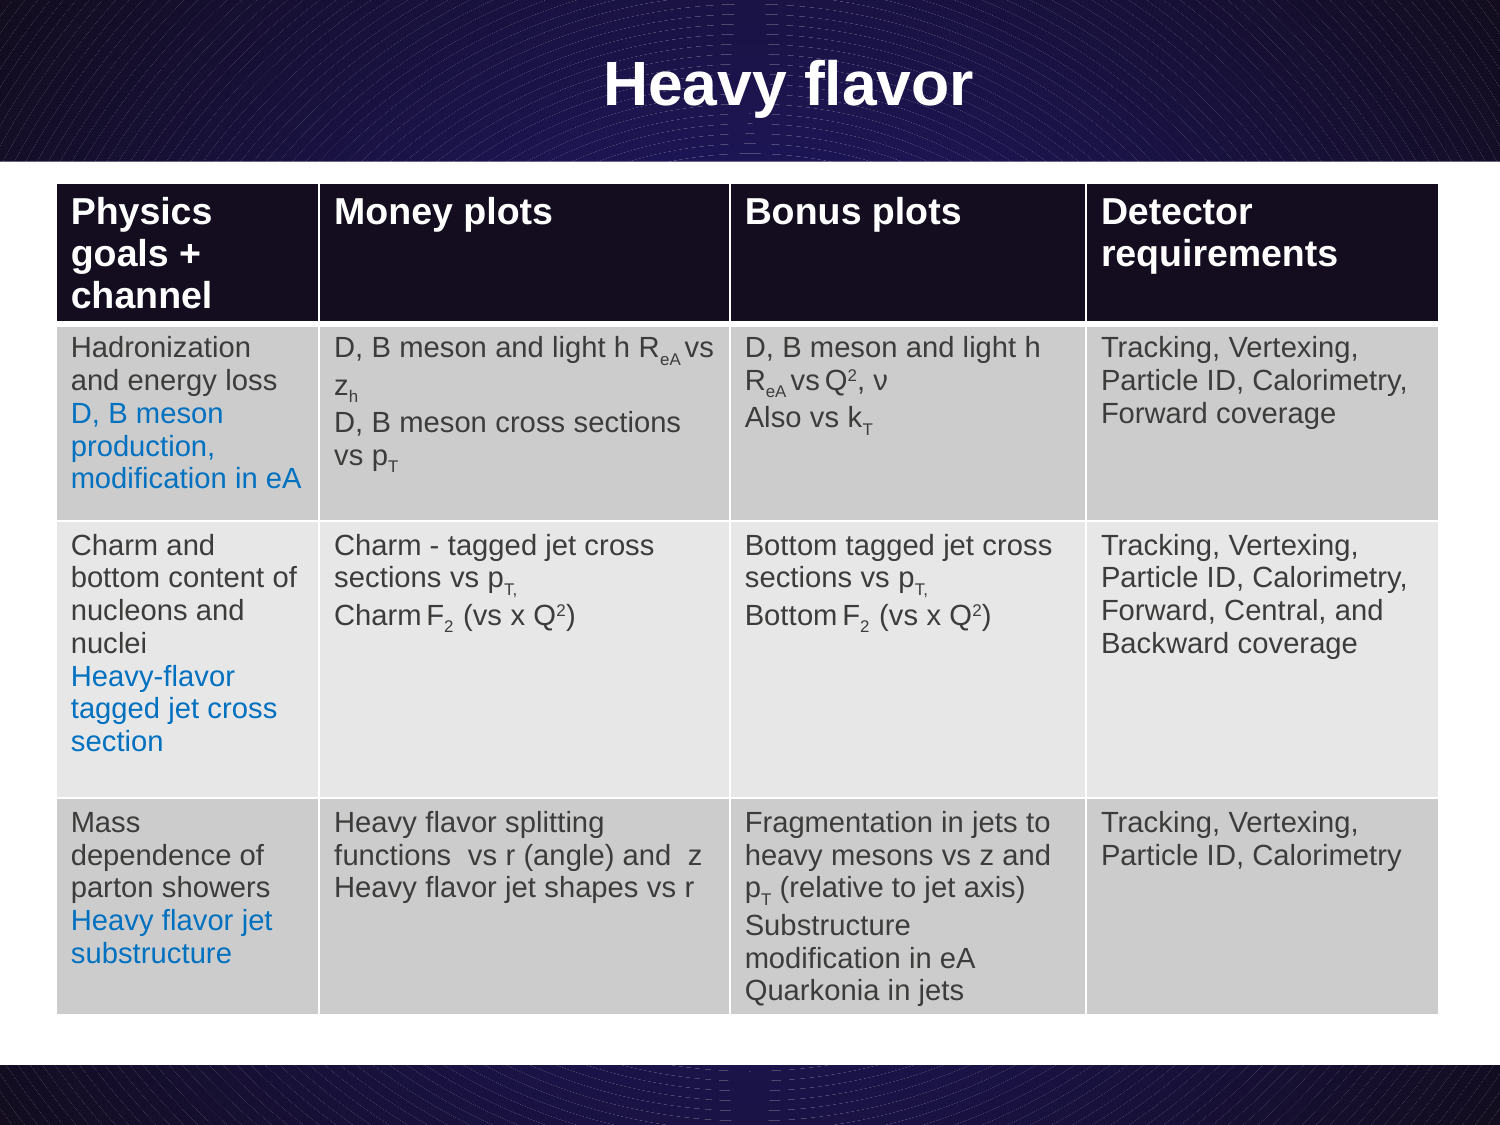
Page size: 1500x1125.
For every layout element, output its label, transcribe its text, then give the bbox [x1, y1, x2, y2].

table_cell Mass dependence of parton showers Heavy flavor jet substructure [57, 799, 318, 1014]
table_header Detector requirements [1087, 184, 1438, 321]
table_cell Charm - tagged jet cross sections vs pT, Charm F2 (vs x Q2) [320, 522, 729, 797]
table_cell Tracking, Vertexing, Particle ID, Calorimetry, Forward, Central, and Backward coverage [1087, 522, 1438, 797]
table_cell D, B meson and light h ReA vs Q2, ν Also vs kT [731, 327, 1085, 520]
table_cell Charm and bottom content of nucleons and nuclei Heavy-flavor tagged jet cross section [57, 522, 318, 797]
table_cell Bottom tagged jet cross sections vs pT, Bottom F2 (vs x Q2) [731, 522, 1085, 797]
table_header Money plots [320, 184, 729, 321]
table_header Bonus plots [731, 184, 1085, 321]
table_cell D, B meson and light h ReA vs zh D, B meson cross sections vs pT [320, 327, 729, 520]
table_cell Fragmentation in jets to heavy mesons vs z and pT (relative to jet axis) Substructure modification in eA Quarkonia in jets [731, 799, 1085, 1014]
table_cell Tracking, Vertexing, Particle ID, Calorimetry, Forward coverage [1087, 327, 1438, 520]
table_cell Tracking, Vertexing, Particle ID, Calorimetry [1087, 799, 1438, 1014]
table_cell Hadronization and energy loss D, B meson production, modification in eA [57, 327, 318, 520]
table_cell Heavy flavor splitting functions vs r (angle) and z Heavy flavor jet shapes vs r [320, 799, 729, 1014]
table_header Physics goals + channel [57, 184, 318, 321]
title Heavy flavor [283, 0, 1295, 162]
